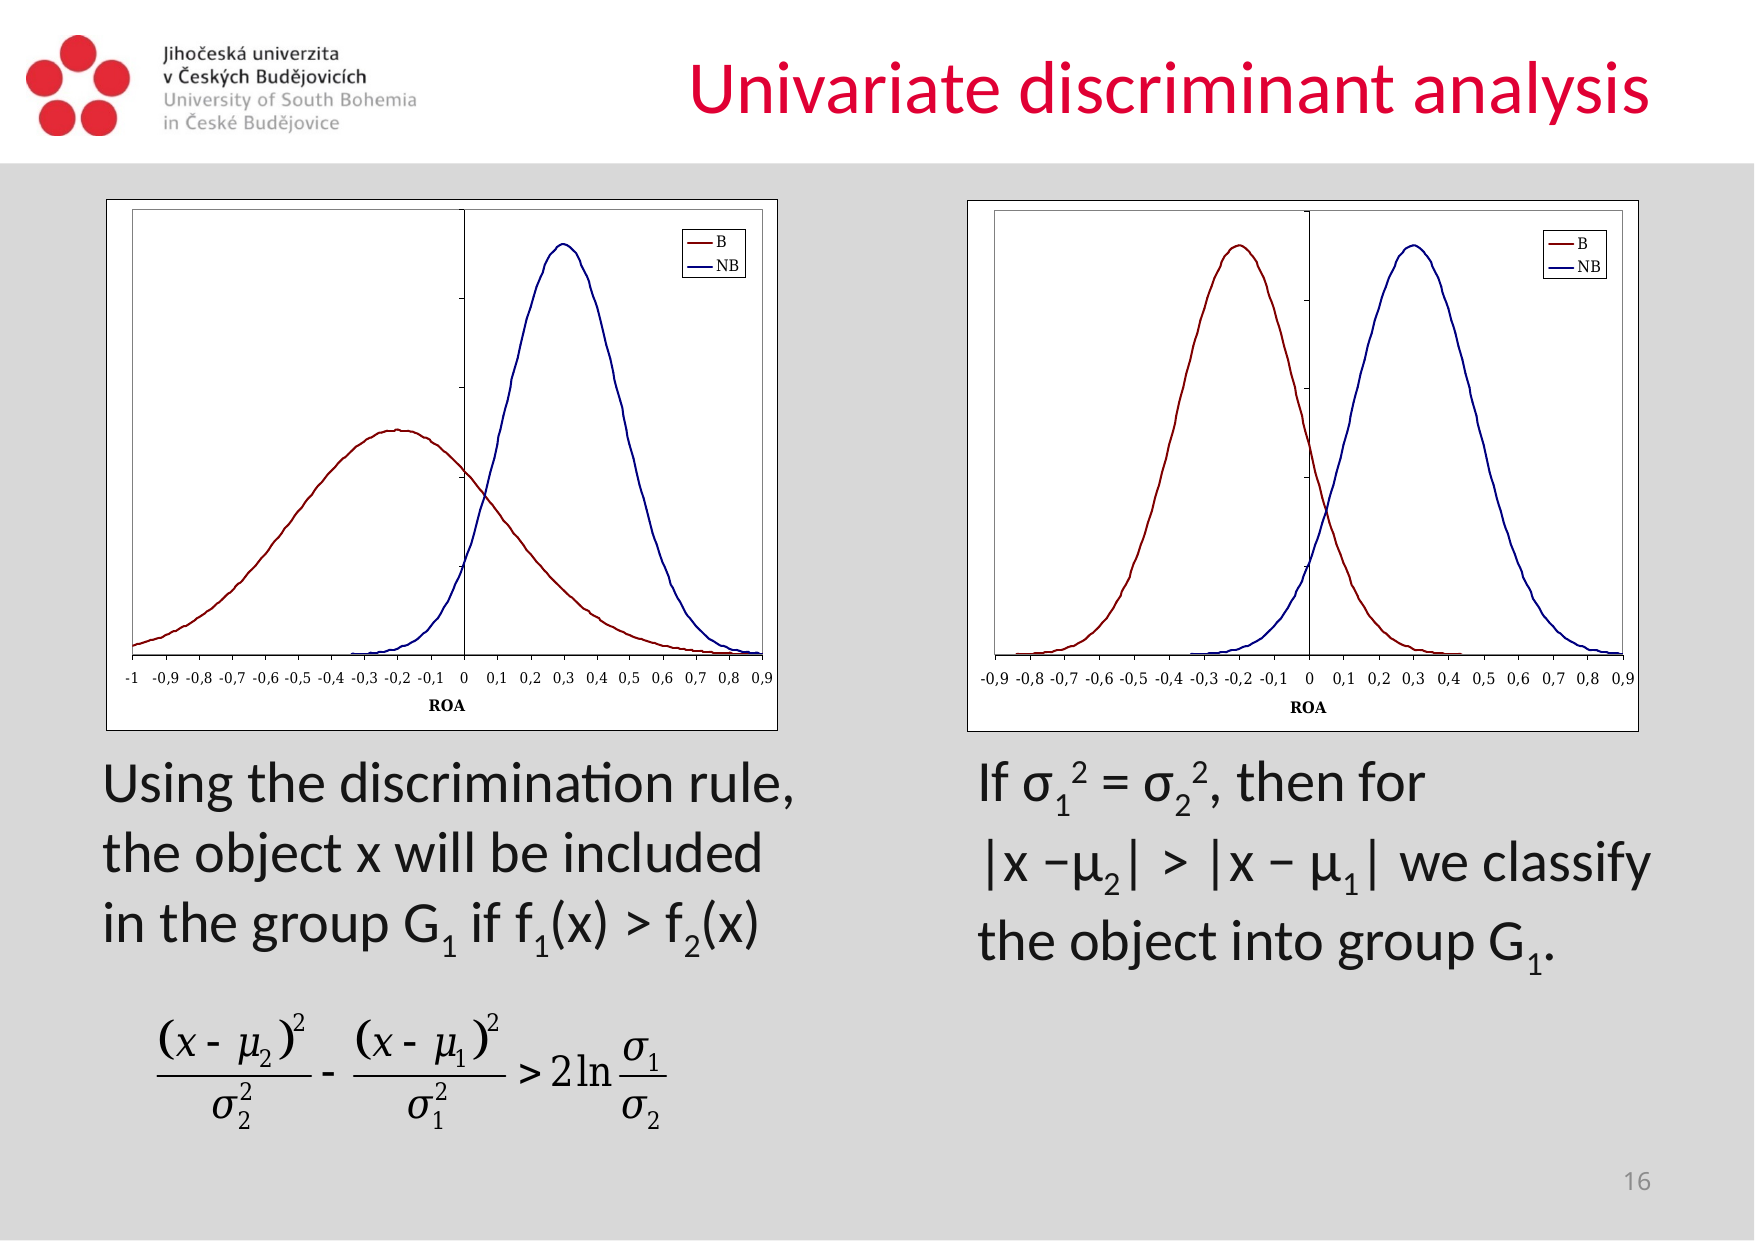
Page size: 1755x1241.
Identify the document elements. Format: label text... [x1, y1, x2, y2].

picture [100, 194, 784, 736]
picture [962, 195, 1646, 738]
title Univariate discriminant analysis [448, 29, 1667, 139]
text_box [152, 1007, 673, 1135]
list Using the discrimination rule, the object x will be included in the group G1 if f1(x) > f2(x) [87, 736, 835, 1007]
slide_number 16 [1257, 1149, 1667, 1216]
picture [26, 35, 417, 136]
text_box If σ12 = σ22, then for |x −μ2| > |x − μ1| we classify the object into group G1. [962, 735, 1704, 990]
